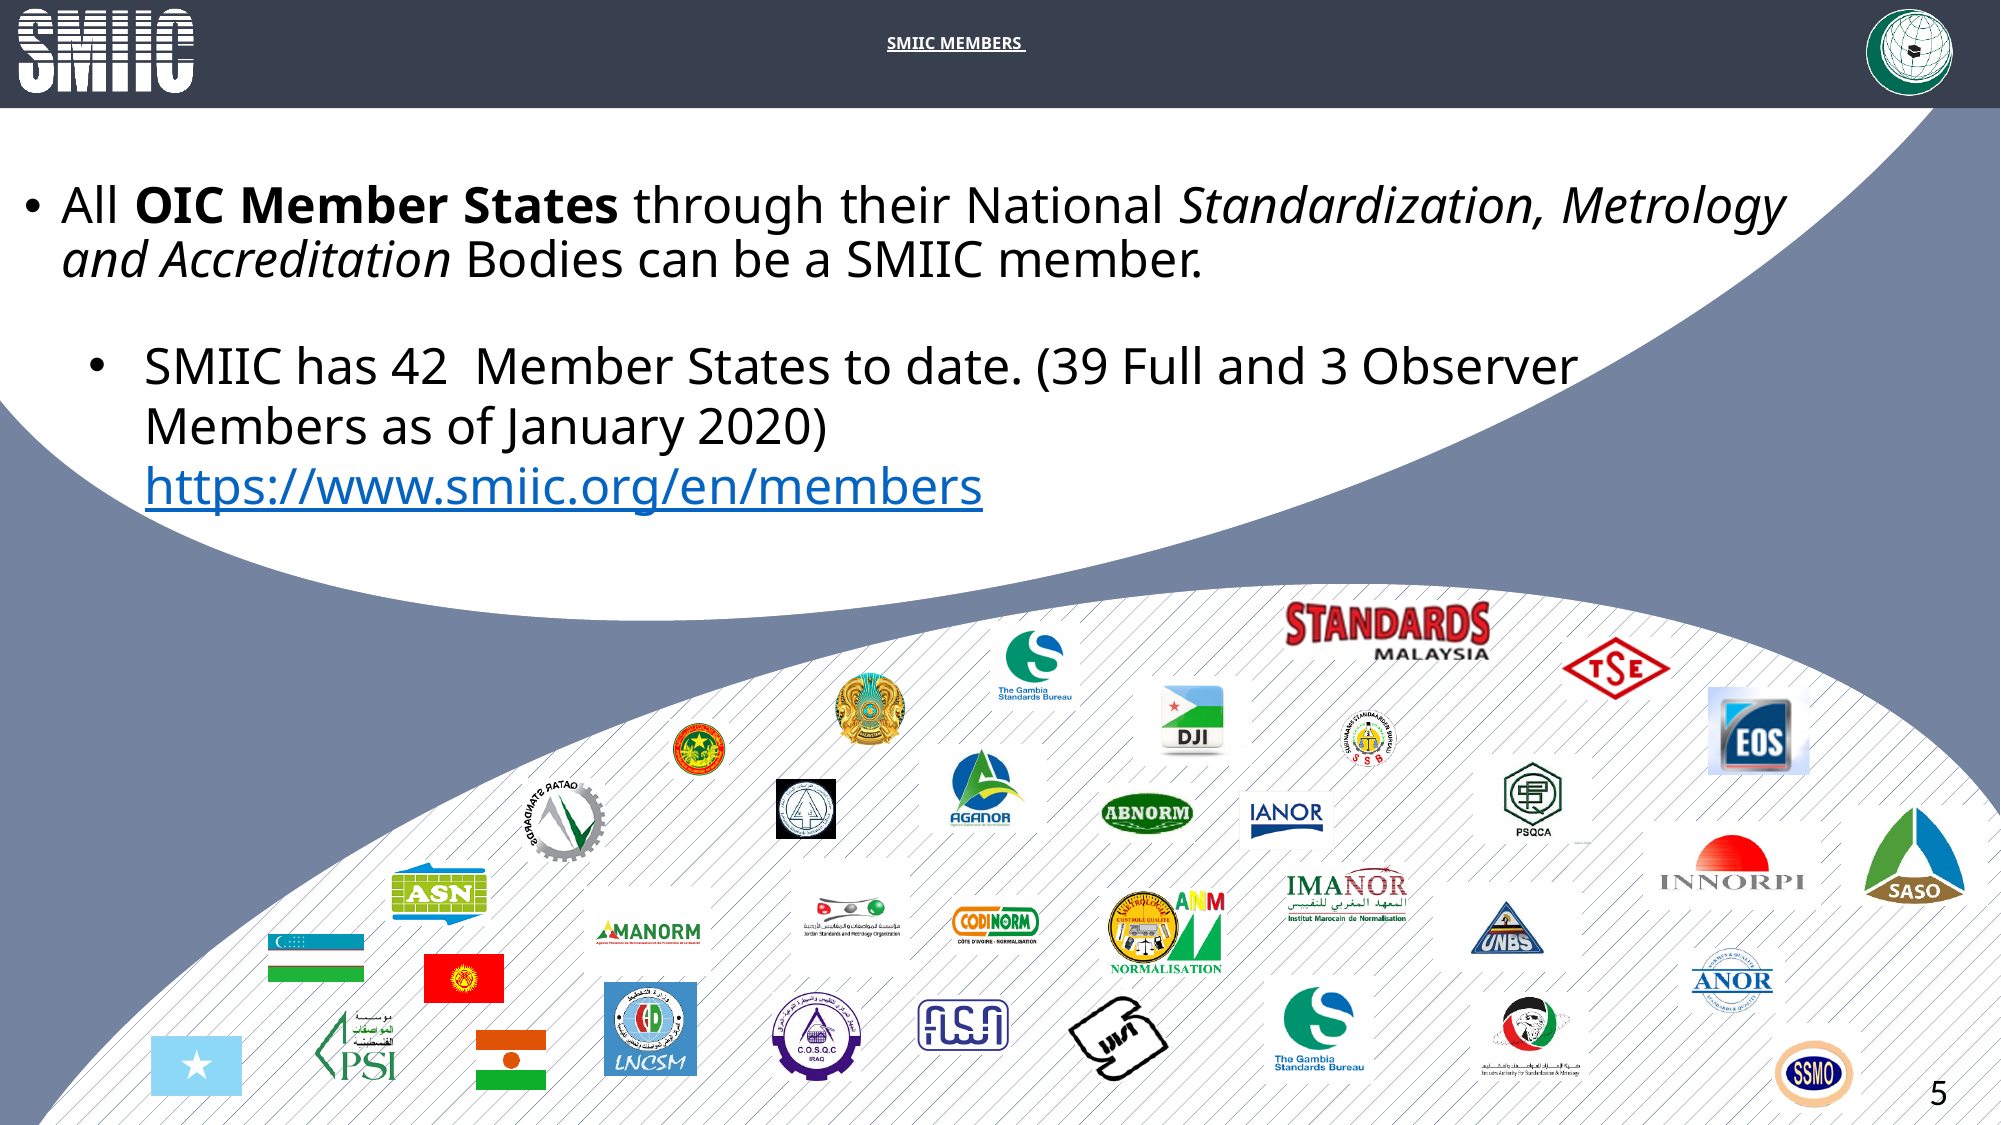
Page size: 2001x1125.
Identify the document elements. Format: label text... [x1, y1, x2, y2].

text_box [288, 575, 1058, 622]
picture [776, 779, 836, 839]
picture [1562, 637, 1671, 700]
picture [14, 6, 197, 95]
picture [1286, 862, 1408, 922]
text_box [37, 582, 2000, 1125]
picture [1470, 992, 1589, 1081]
picture [476, 1030, 546, 1090]
picture [1099, 782, 1195, 843]
picture [1841, 805, 1988, 906]
picture [385, 860, 491, 926]
picture [990, 621, 1080, 711]
picture [1864, 7, 1954, 97]
text_box 5 [1914, 1061, 2000, 1121]
picture [1239, 791, 1334, 850]
text_box [0, 109, 1935, 472]
picture [1678, 948, 1785, 1013]
picture [424, 954, 504, 1003]
text_box [0, 0, 2000, 109]
picture [268, 934, 364, 982]
picture [604, 982, 697, 1076]
picture [521, 778, 605, 862]
picture [1707, 687, 1810, 775]
text_box SMIIC has 42 Member States to date. (39 Full and 3 Observer Members as of January 2020) https://www.smiic.org/en/members [73, 326, 1617, 575]
picture [584, 886, 711, 976]
picture [151, 1036, 242, 1096]
picture [1473, 754, 1592, 844]
text_box [0, 109, 2000, 1125]
picture [915, 995, 1011, 1055]
picture [311, 1000, 403, 1090]
picture [833, 673, 906, 745]
picture [1264, 975, 1374, 1084]
picture [772, 992, 861, 1081]
picture [1643, 821, 1821, 910]
title SMIIC MEMBERS [648, 7, 1265, 79]
picture [669, 719, 729, 779]
picture [1063, 983, 1173, 1093]
picture [1337, 708, 1398, 768]
picture [1099, 888, 1227, 977]
picture [1133, 676, 1252, 766]
picture [1284, 600, 1490, 660]
picture [919, 744, 1047, 834]
picture [1772, 1023, 1861, 1113]
picture [952, 895, 1039, 955]
picture [791, 858, 910, 977]
list All OIC Member States through their National Standardization, Metrology and Accreditation Bodies can be a SMIIC member. [9, 173, 1802, 292]
picture [1433, 882, 1582, 972]
